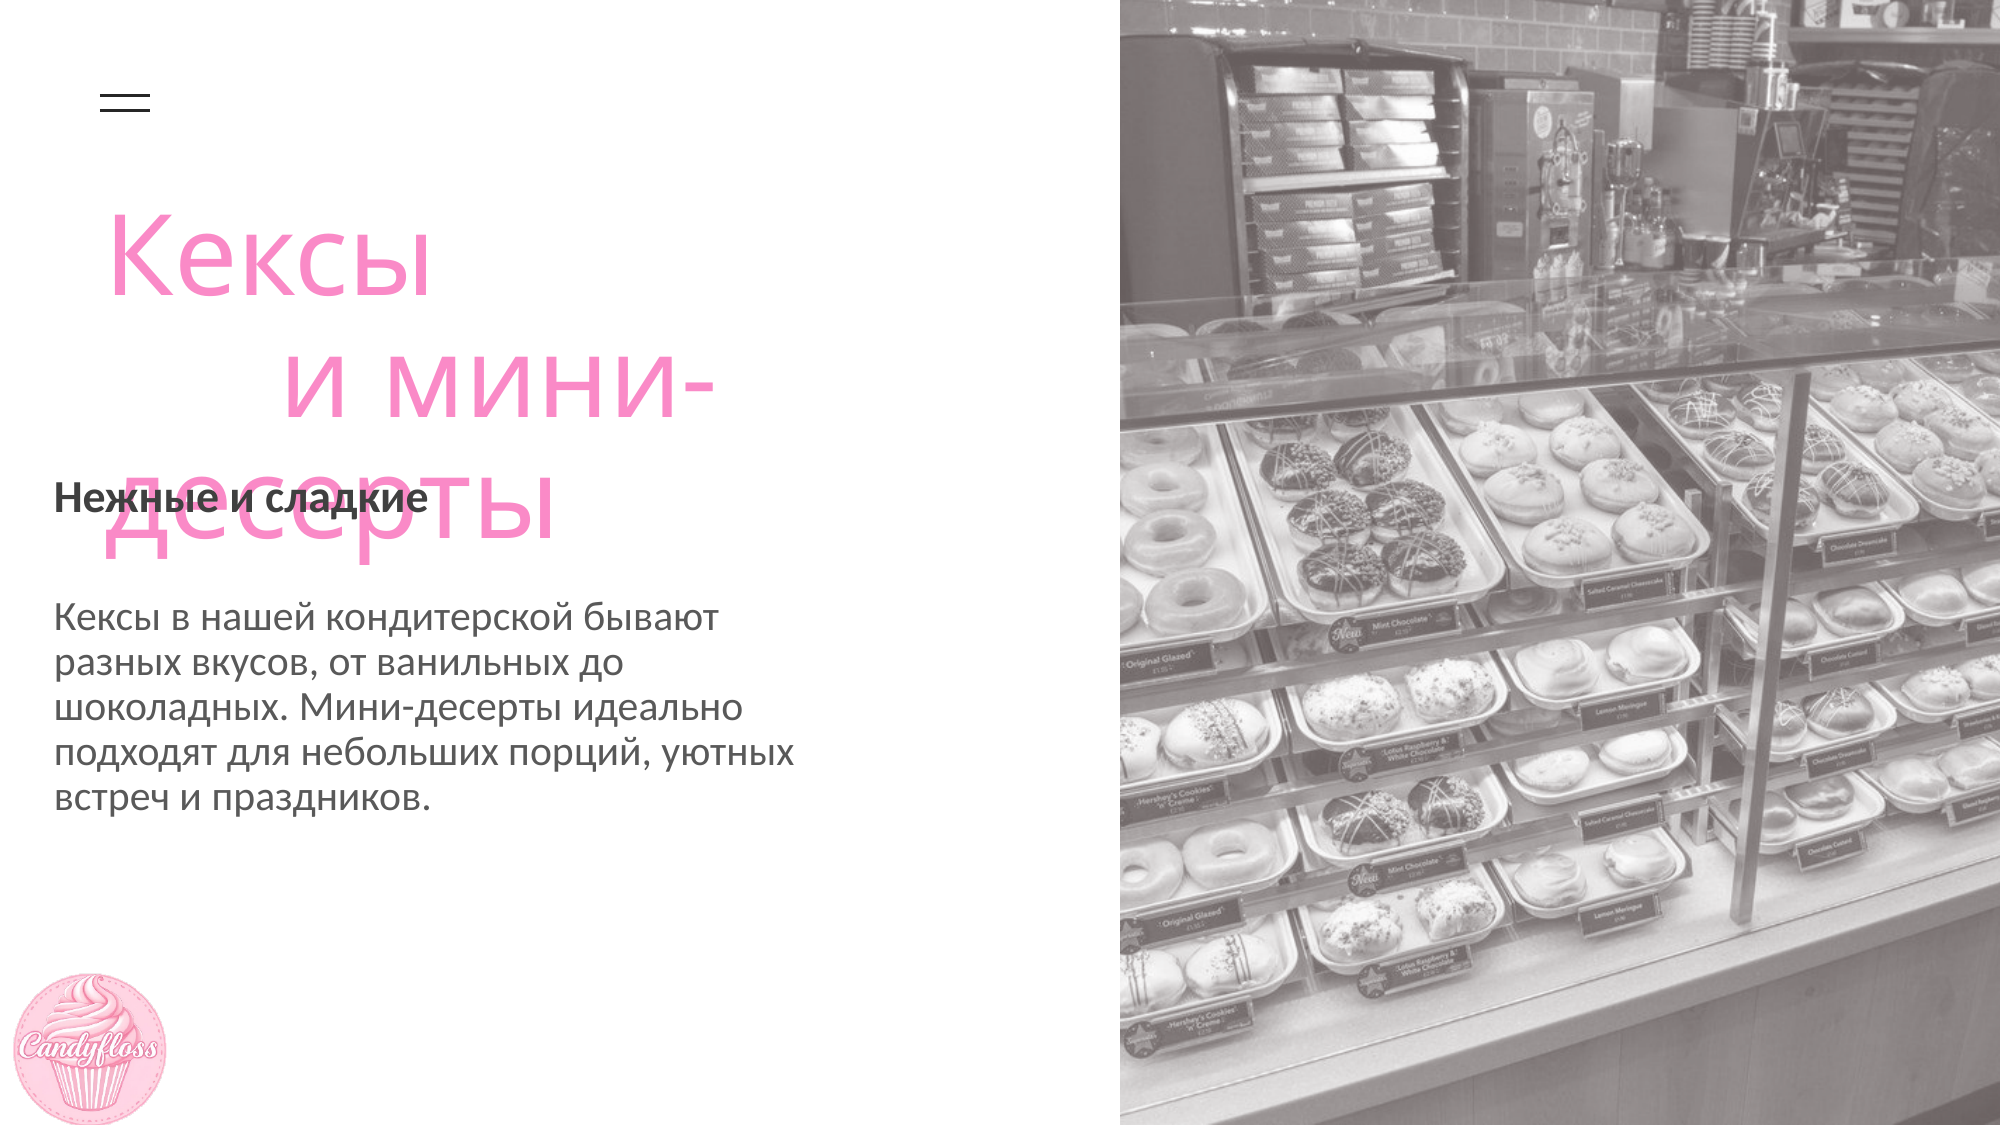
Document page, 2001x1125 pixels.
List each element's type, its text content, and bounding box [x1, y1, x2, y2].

title Кексы и мини-десерты [89, 190, 1119, 409]
picture [0, 941, 198, 1125]
list Кексы в нашей кондитерской бывают разных вкусов, от ванильных до шоколадных. Мини-десерты идеально подходят для небольших порций, уютных встреч и праздников. [38, 587, 864, 925]
picture [1119, 0, 2000, 1125]
list Нежные и сладкие [38, 408, 864, 531]
